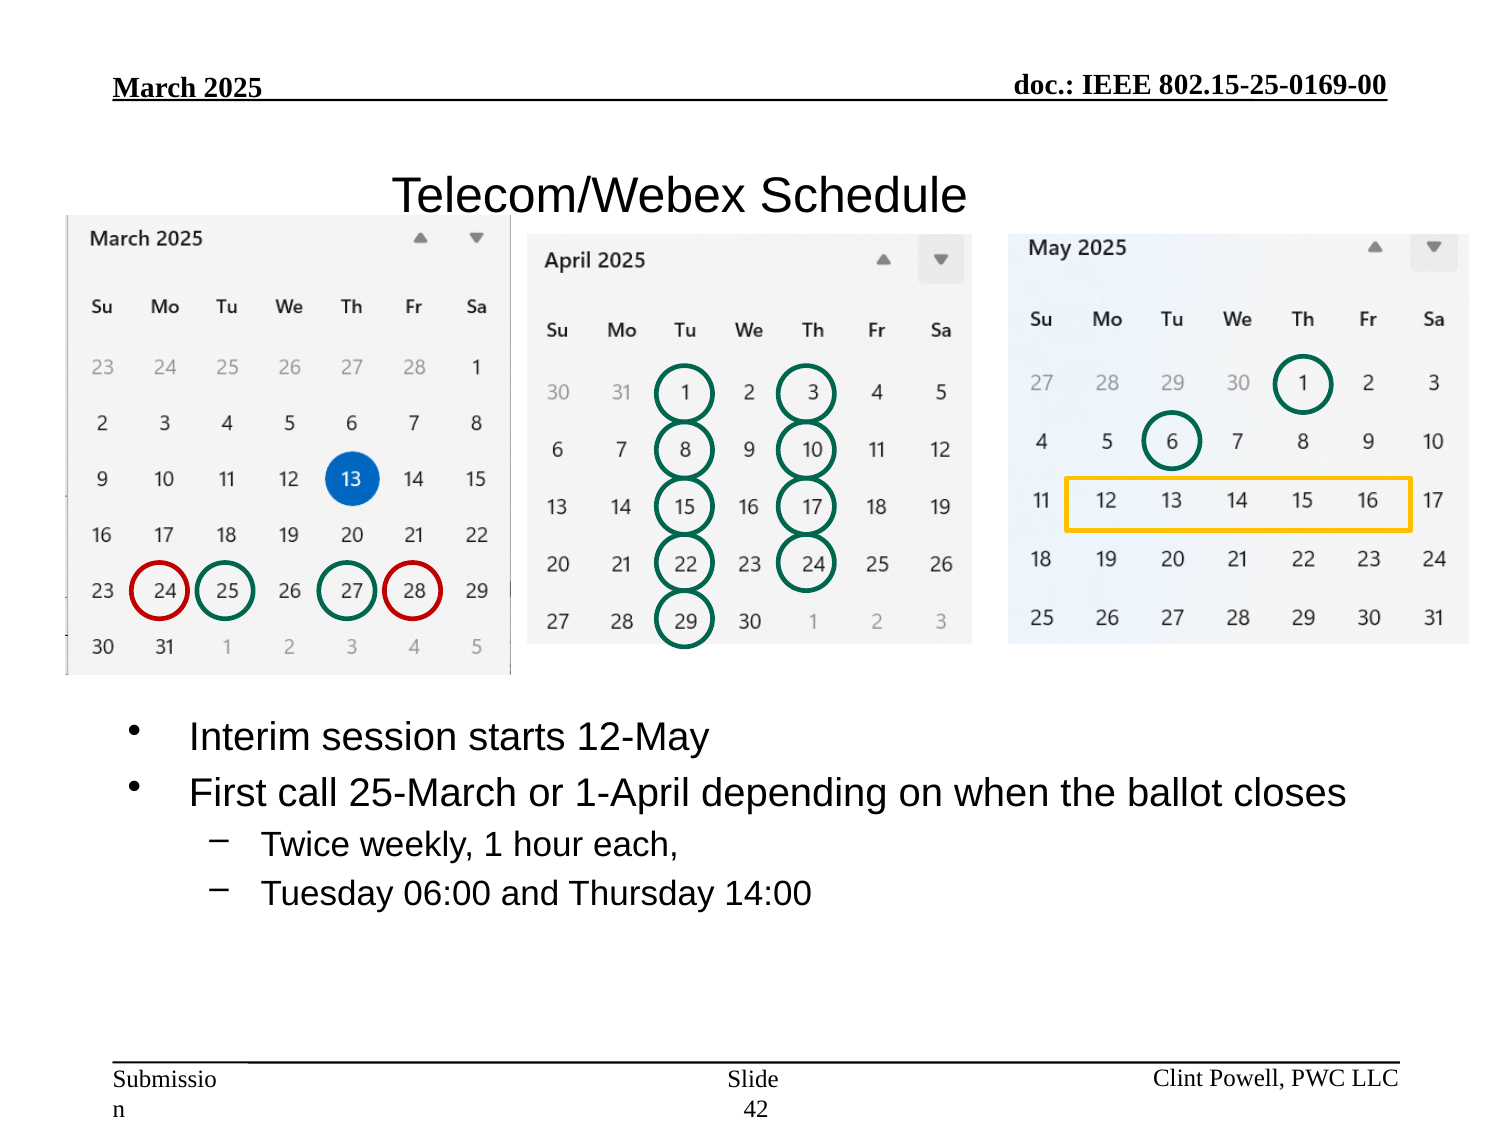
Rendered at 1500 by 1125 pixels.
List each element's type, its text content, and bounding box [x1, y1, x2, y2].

picture [65, 215, 511, 676]
title Telecom/Webex Schedule [309, 159, 1050, 225]
slide_number Slide 42 [720, 1062, 792, 1093]
picture [1008, 234, 1469, 644]
list Interim session starts 12-May First call 25-March or 1-April depending on when the ballot closes Twice weekly, 1 hour each, Tuesday 06:00 and Thursday 14:00 [112, 703, 1388, 938]
picture [527, 234, 972, 644]
